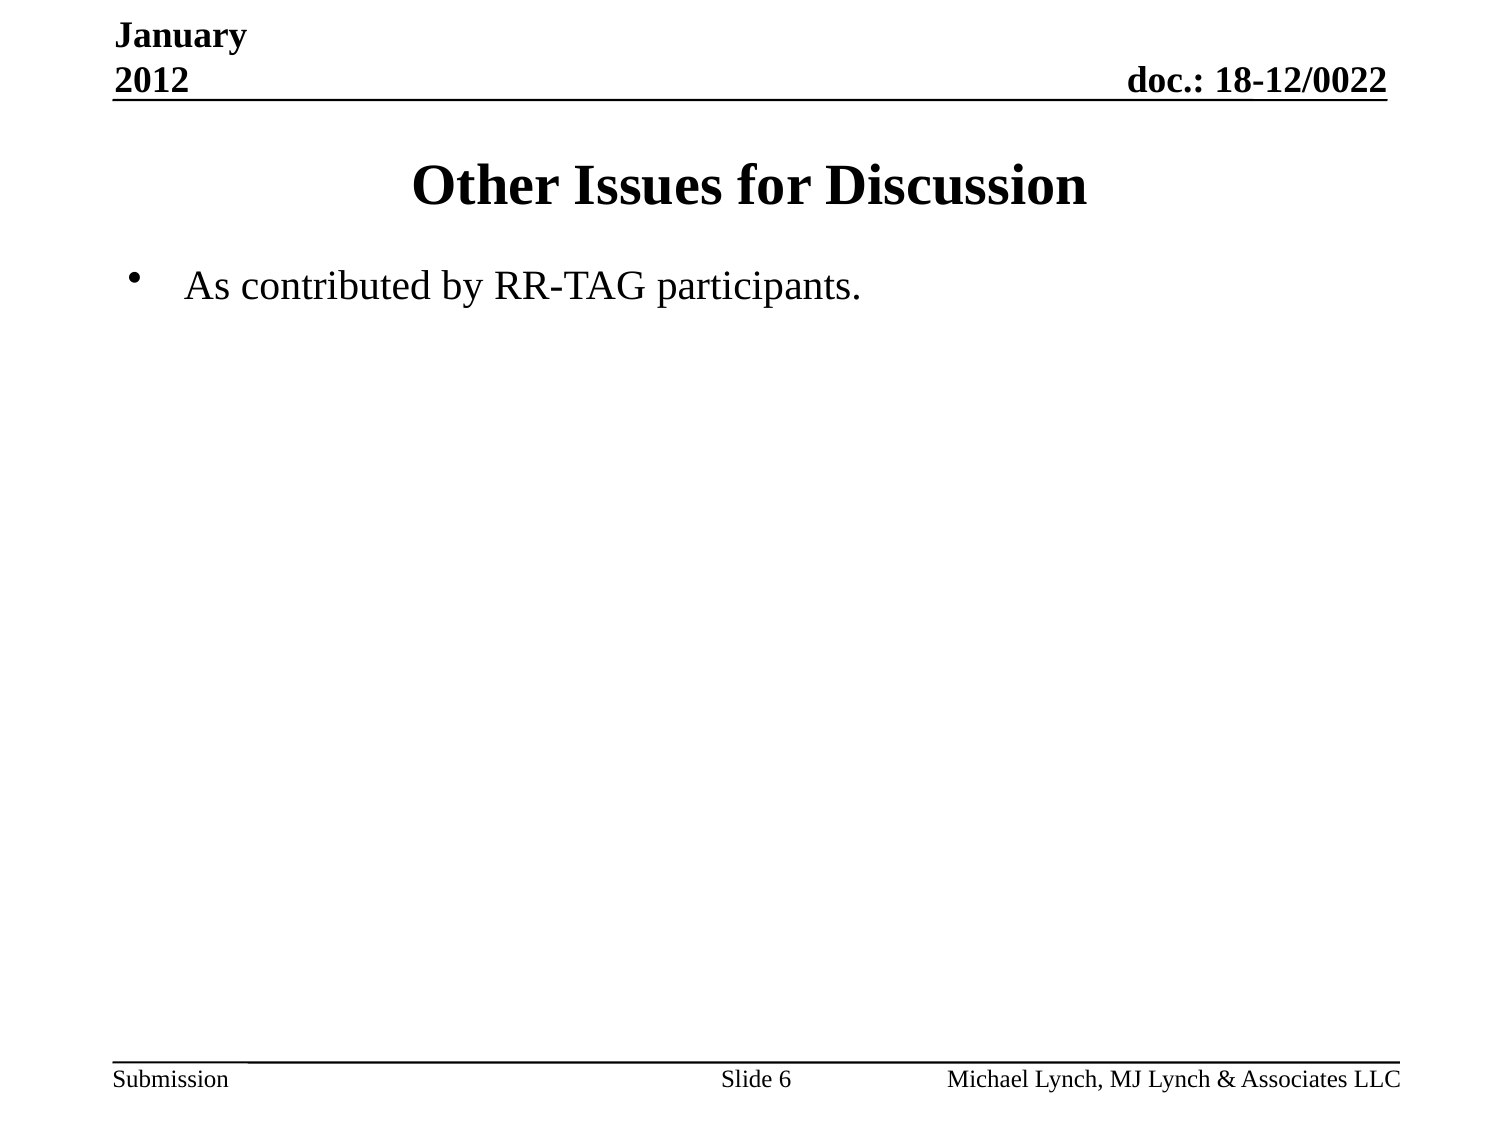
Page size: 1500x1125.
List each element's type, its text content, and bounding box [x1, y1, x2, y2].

list As contributed by RR-TAG participants. [112, 249, 1388, 1001]
slide_number Slide 6 [712, 1061, 800, 1093]
title Other Issues for Discussion [112, 112, 1388, 249]
footer Michael Lynch, MJ Lynch & Associates LLC [941, 1061, 1402, 1093]
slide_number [114, 54, 290, 101]
